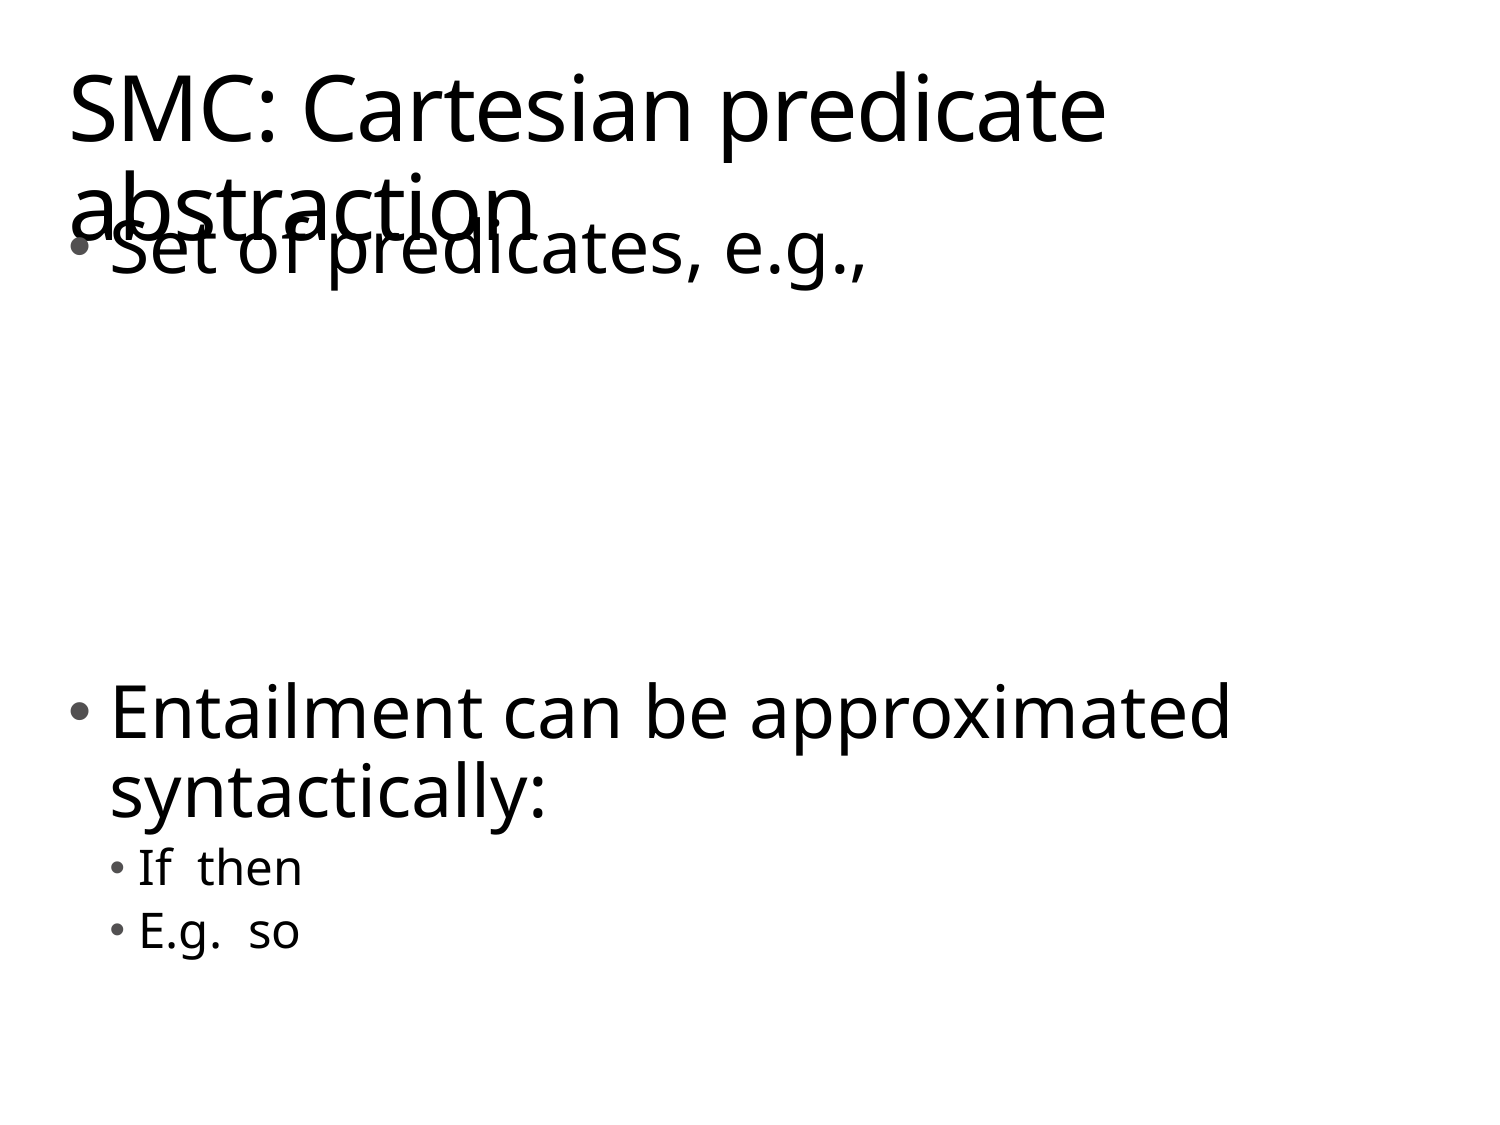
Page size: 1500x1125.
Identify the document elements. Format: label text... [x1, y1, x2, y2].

title SMC: Cartesian predicate abstraction [44, 47, 1474, 196]
